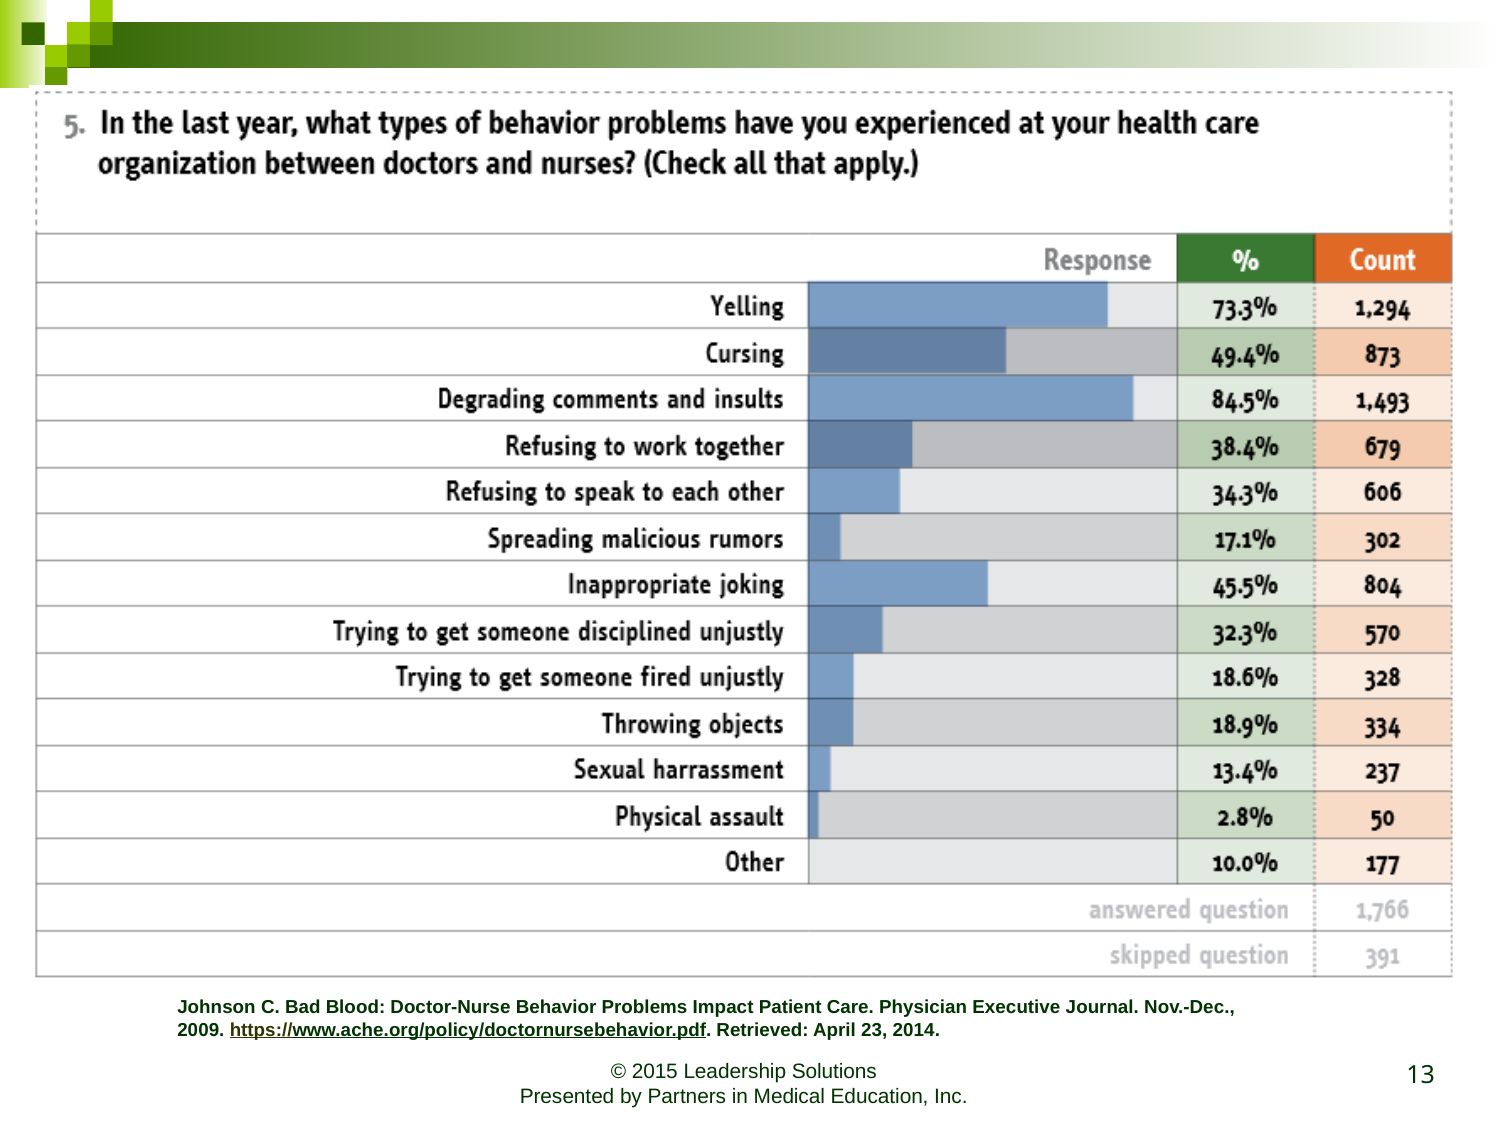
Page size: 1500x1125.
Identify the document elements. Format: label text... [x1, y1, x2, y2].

picture [29, 85, 1463, 986]
slide_number 13 [1100, 1025, 1450, 1100]
text_box Johnson C. Bad Blood: Doctor-Nurse Behavior Problems Impact Patient Care. Physician Executive Journal. Nov.-Dec., 2009. https://www.ache.org/policy/doctornursebehavior.pdf. Retrieved: April 23, 2014. [162, 994, 1257, 1048]
footer © 2015 Leadership Solutions Presented by Partners in Medical Education, Inc. [412, 1050, 1075, 1100]
